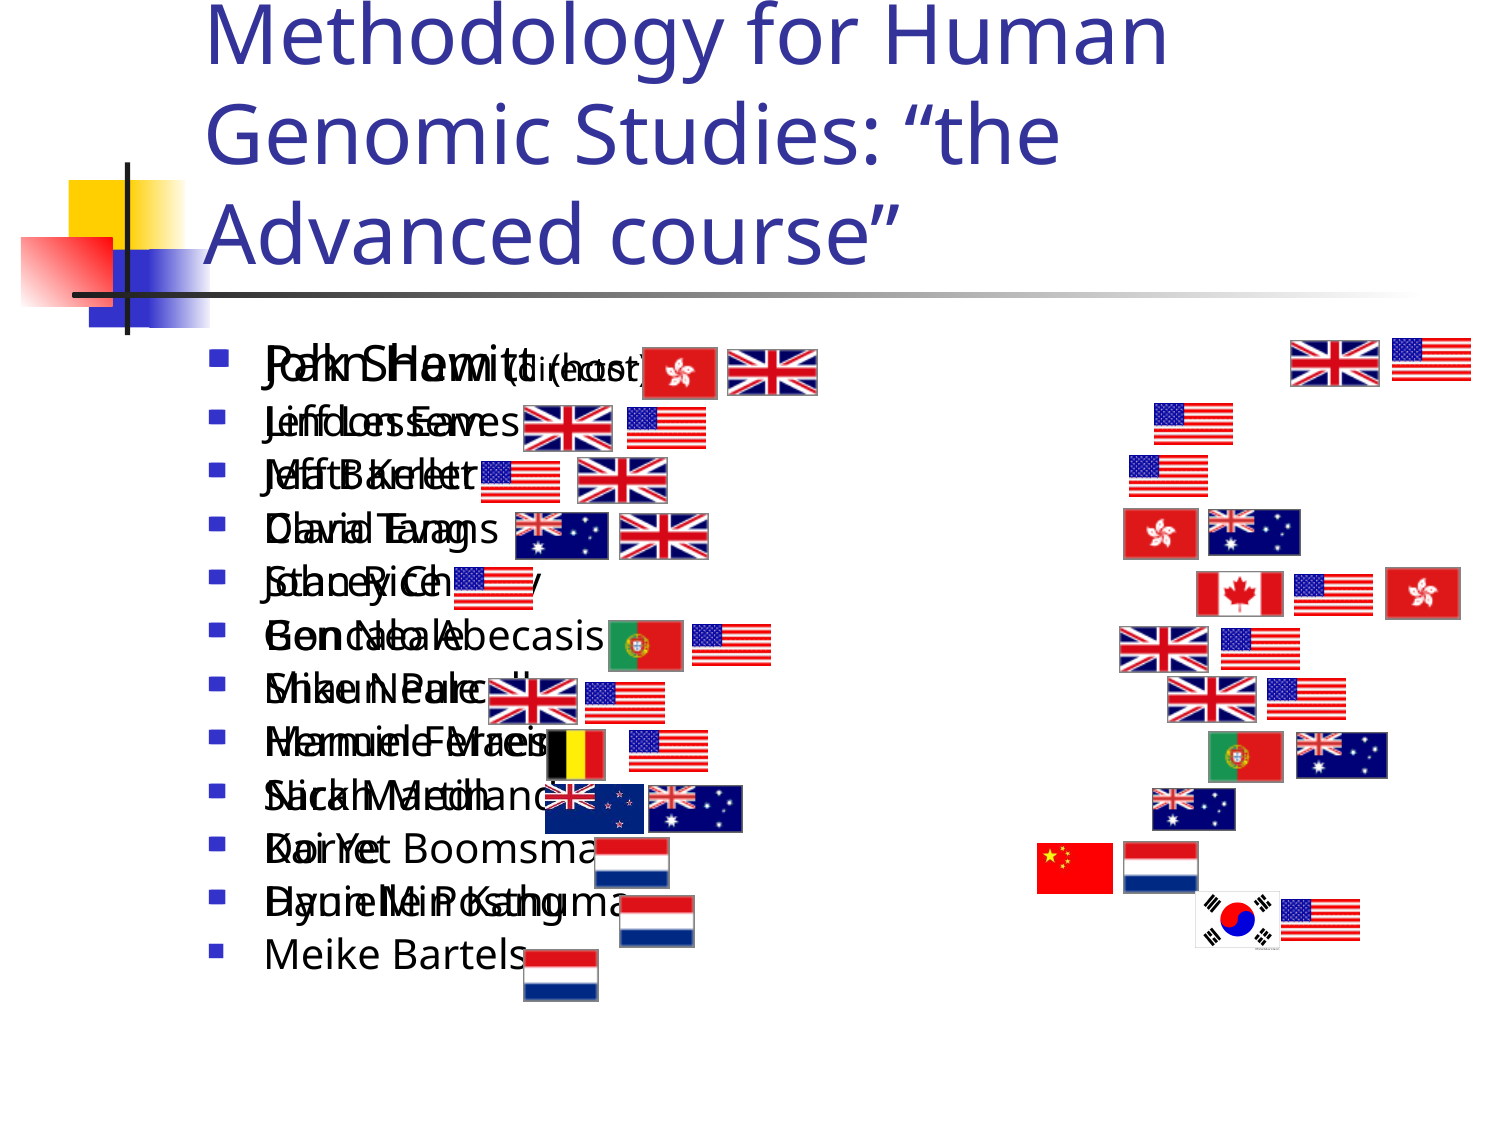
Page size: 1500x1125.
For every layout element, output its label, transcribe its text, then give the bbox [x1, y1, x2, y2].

picture [648, 785, 743, 833]
picture [481, 461, 561, 504]
picture [546, 728, 606, 781]
picture [1385, 567, 1461, 620]
picture [577, 457, 668, 504]
picture [545, 784, 644, 835]
picture [1281, 898, 1361, 941]
text_box [1210, 628, 1223, 676]
picture [1037, 843, 1113, 895]
picture [1208, 731, 1285, 784]
picture [593, 837, 670, 890]
text_box [638, 350, 719, 458]
picture [1152, 788, 1237, 831]
picture [727, 348, 818, 396]
text_box [484, 680, 698, 955]
picture [691, 623, 771, 666]
picture [454, 567, 534, 610]
text_box [1254, 630, 1347, 731]
picture [1129, 455, 1209, 498]
picture [641, 347, 718, 400]
picture [523, 405, 614, 452]
picture [1289, 340, 1380, 388]
title 24th International Workshop on Methodology for Human Genomic Studies: “the Advanced course” [188, 101, 1468, 289]
picture [1196, 570, 1285, 617]
list John Hewitt (host) Jeff Lessem Matt Keller Clara Tang Stacey Cherny Ben Neale Shaun Purcell Manuel Ferreira Nick Martin Kai Ye Hyun Min Kang [193, 330, 1470, 1007]
picture [1293, 573, 1373, 616]
picture [1154, 403, 1234, 446]
picture [618, 895, 695, 948]
text_box [478, 464, 564, 512]
picture [1119, 626, 1210, 673]
text_box [604, 621, 772, 682]
picture [1296, 732, 1389, 779]
picture [487, 678, 578, 725]
picture [585, 682, 665, 725]
picture [629, 730, 709, 773]
picture [1166, 676, 1257, 723]
picture [1123, 841, 1280, 951]
picture [1208, 509, 1301, 556]
picture [1266, 678, 1346, 720]
picture [627, 407, 706, 450]
picture [608, 619, 684, 672]
text_box [520, 407, 670, 513]
picture [1221, 628, 1300, 671]
picture [523, 949, 599, 1002]
text_box [511, 514, 713, 568]
picture [618, 513, 710, 561]
picture [1391, 338, 1471, 381]
picture [1123, 508, 1199, 561]
picture [514, 512, 610, 560]
text_box [1192, 572, 1376, 626]
